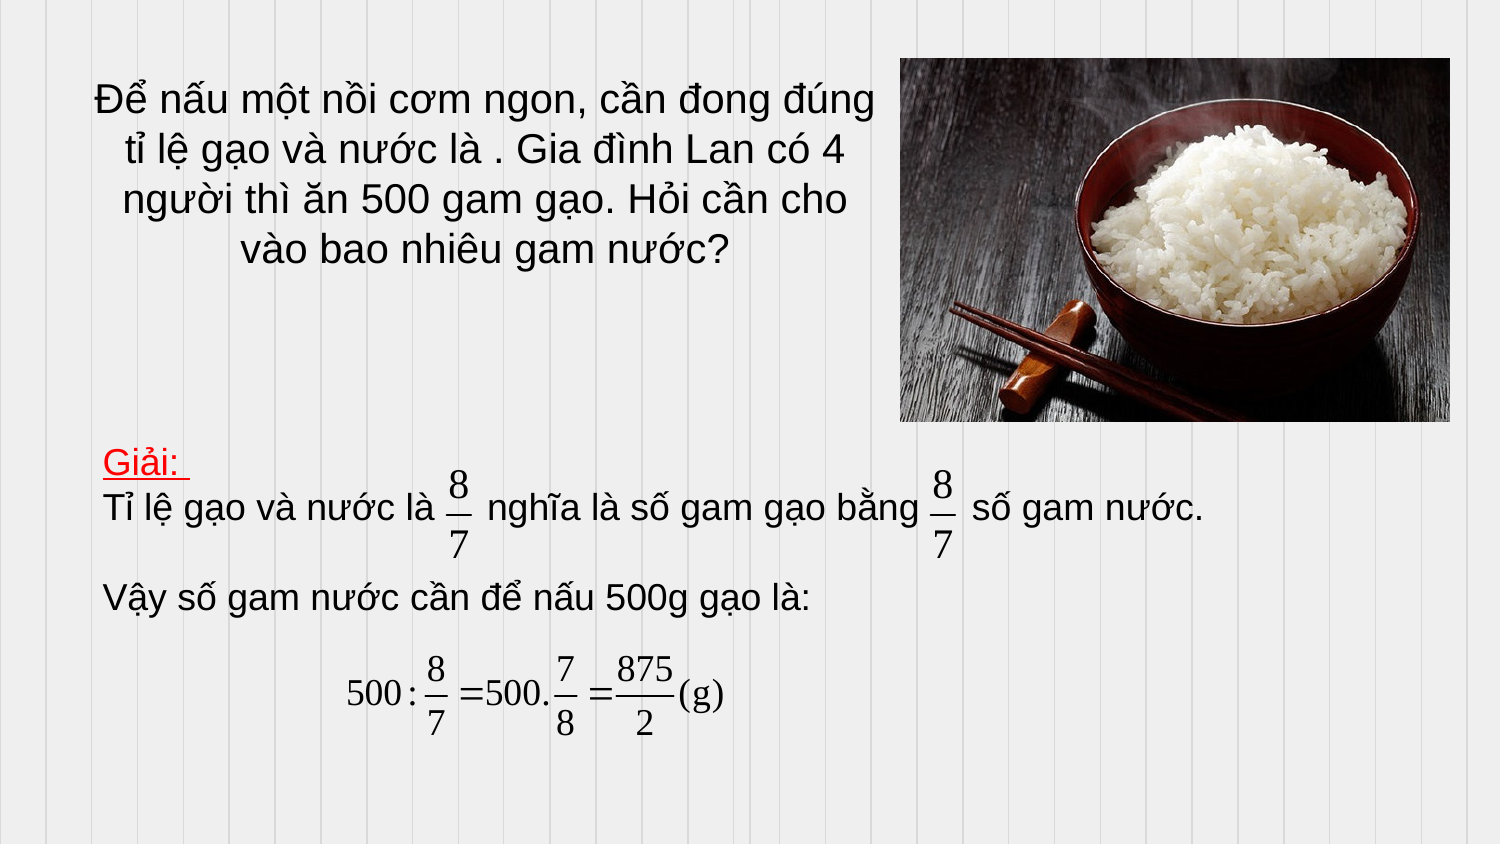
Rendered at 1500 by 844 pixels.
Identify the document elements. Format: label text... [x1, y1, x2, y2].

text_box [924, 460, 962, 565]
text_box Giải: Tỉ lệ gạo và nước là nghĩa là số gam gạo bằng số gam nước. Vậy số gam nước cần để nấu 500g gạo là: [87, 430, 1301, 696]
picture [899, 58, 1451, 423]
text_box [440, 460, 478, 565]
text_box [342, 647, 730, 741]
